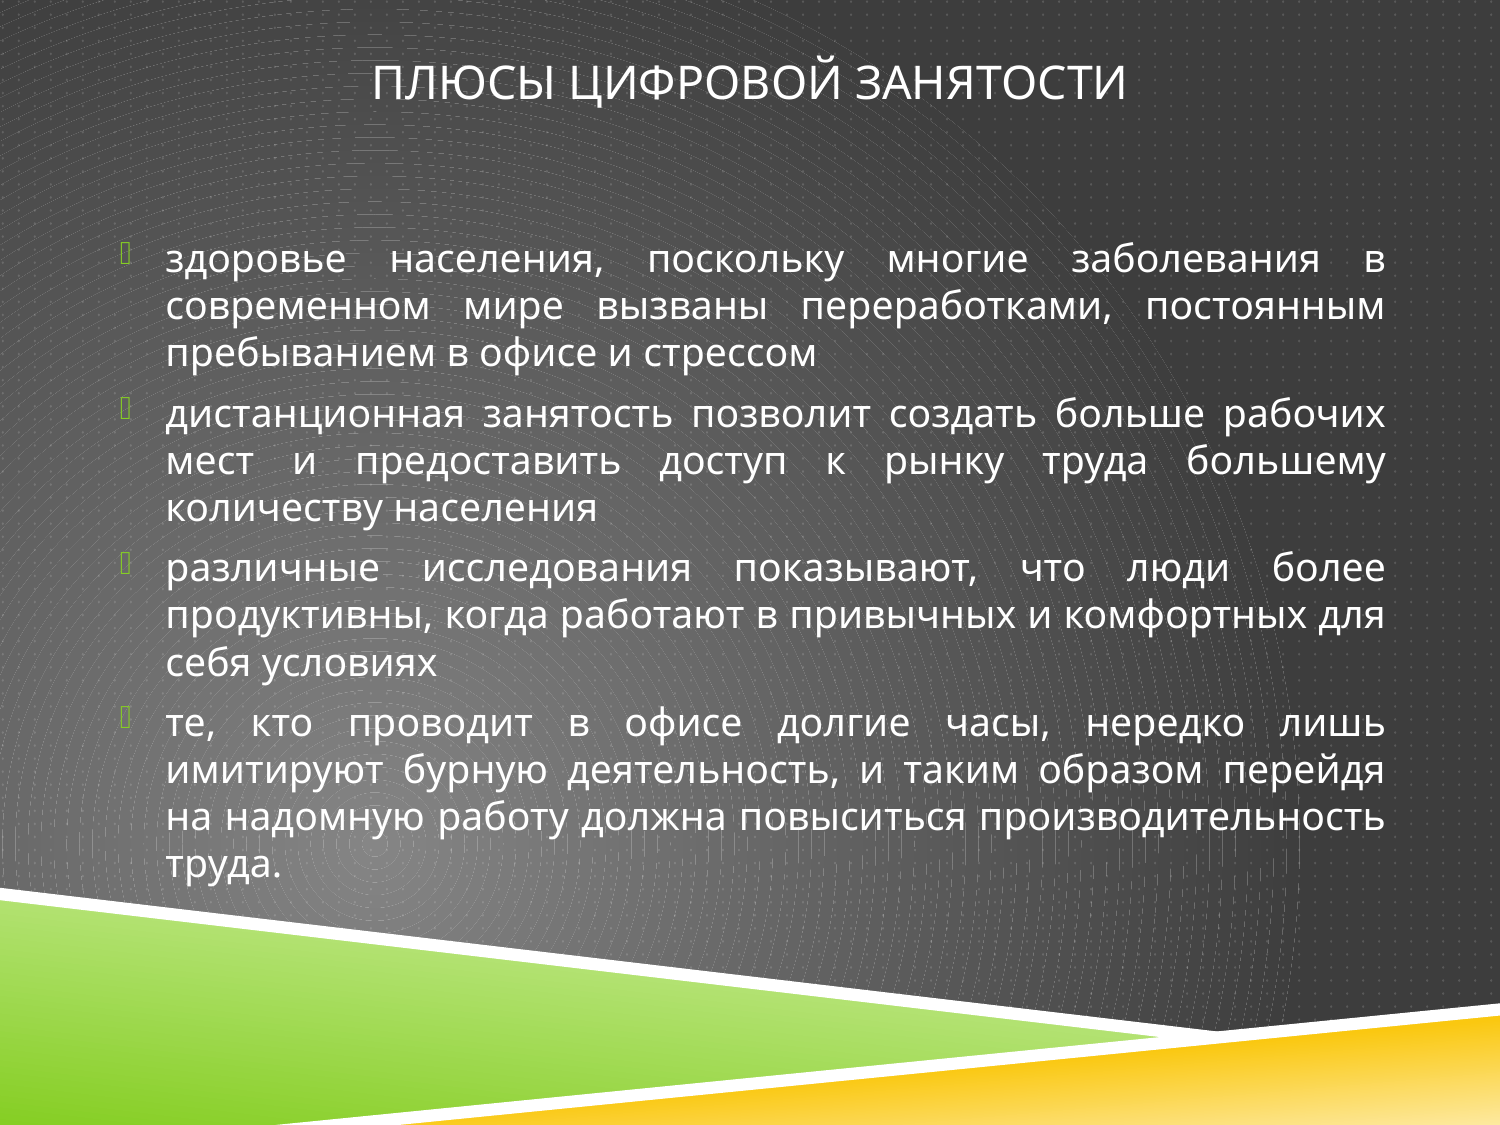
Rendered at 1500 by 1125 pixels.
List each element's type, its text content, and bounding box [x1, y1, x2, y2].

title Плюсы цифровой занятости [112, 45, 1388, 117]
list здоровье населения, поскольку многие заболевания в современном мире вызваны переработками, постоянным пребыванием в офисе и стрессом дистанционная занятость позволит создать больше рабочих мест и предоставить доступ к рынку труда большему количеству населения различные исследования показывают, что люди более продуктивны, когда работают в привычных и комфортных для себя условиях те, кто проводит в офисе долгие часы, нередко лишь имитируют бурную деятельность, и таким образом перейдя на надомную работу должна повыситься производительность труда. [112, 225, 1388, 898]
